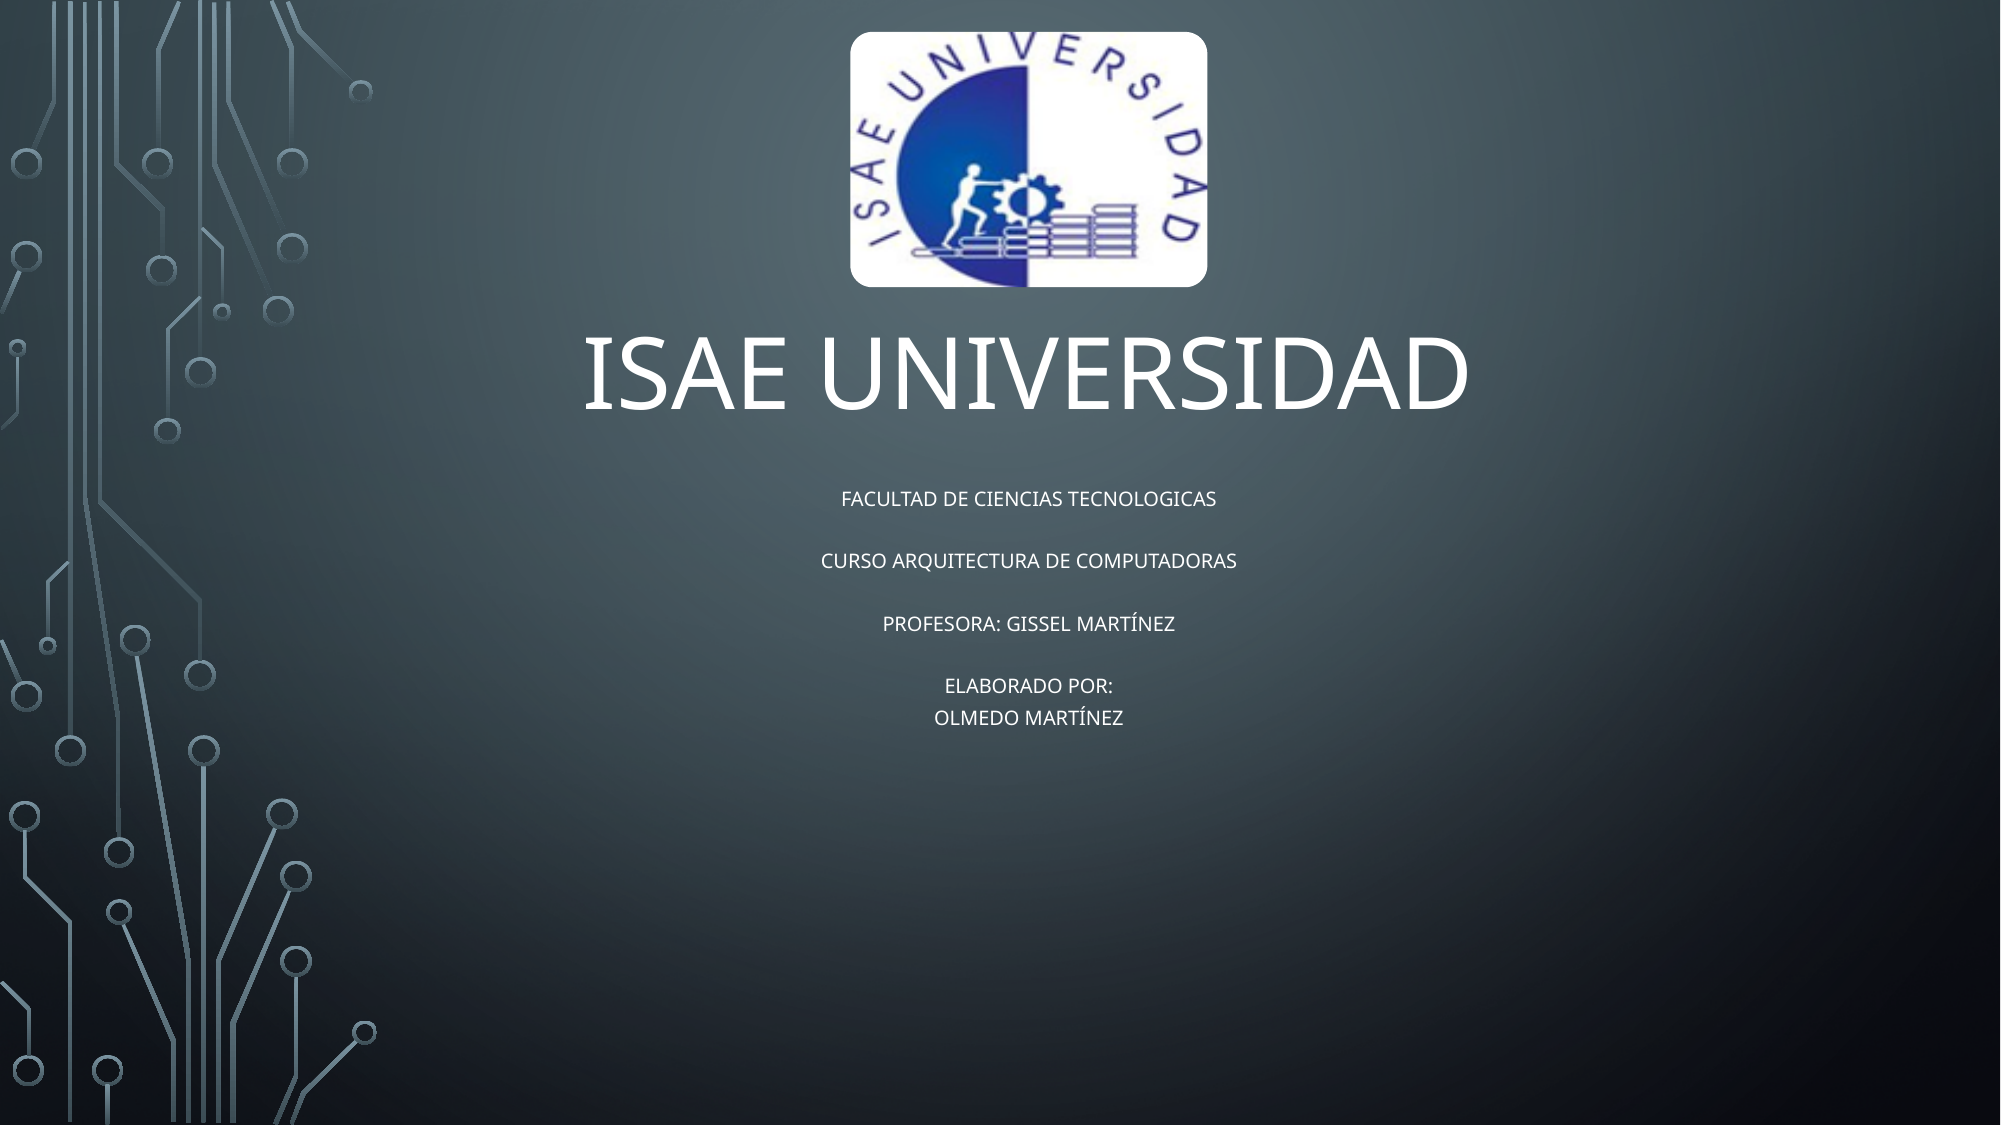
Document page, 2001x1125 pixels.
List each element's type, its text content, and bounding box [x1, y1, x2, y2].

title Isae universidad [307, 167, 1750, 474]
subtitle FACULTAD DE CIENCIAS TECNOLOGICAS Curso arquitectura de computadoras Profesora: gissel martínez Elaborado por: OLMEDO Martínez [307, 474, 1750, 746]
picture [850, 31, 1208, 288]
